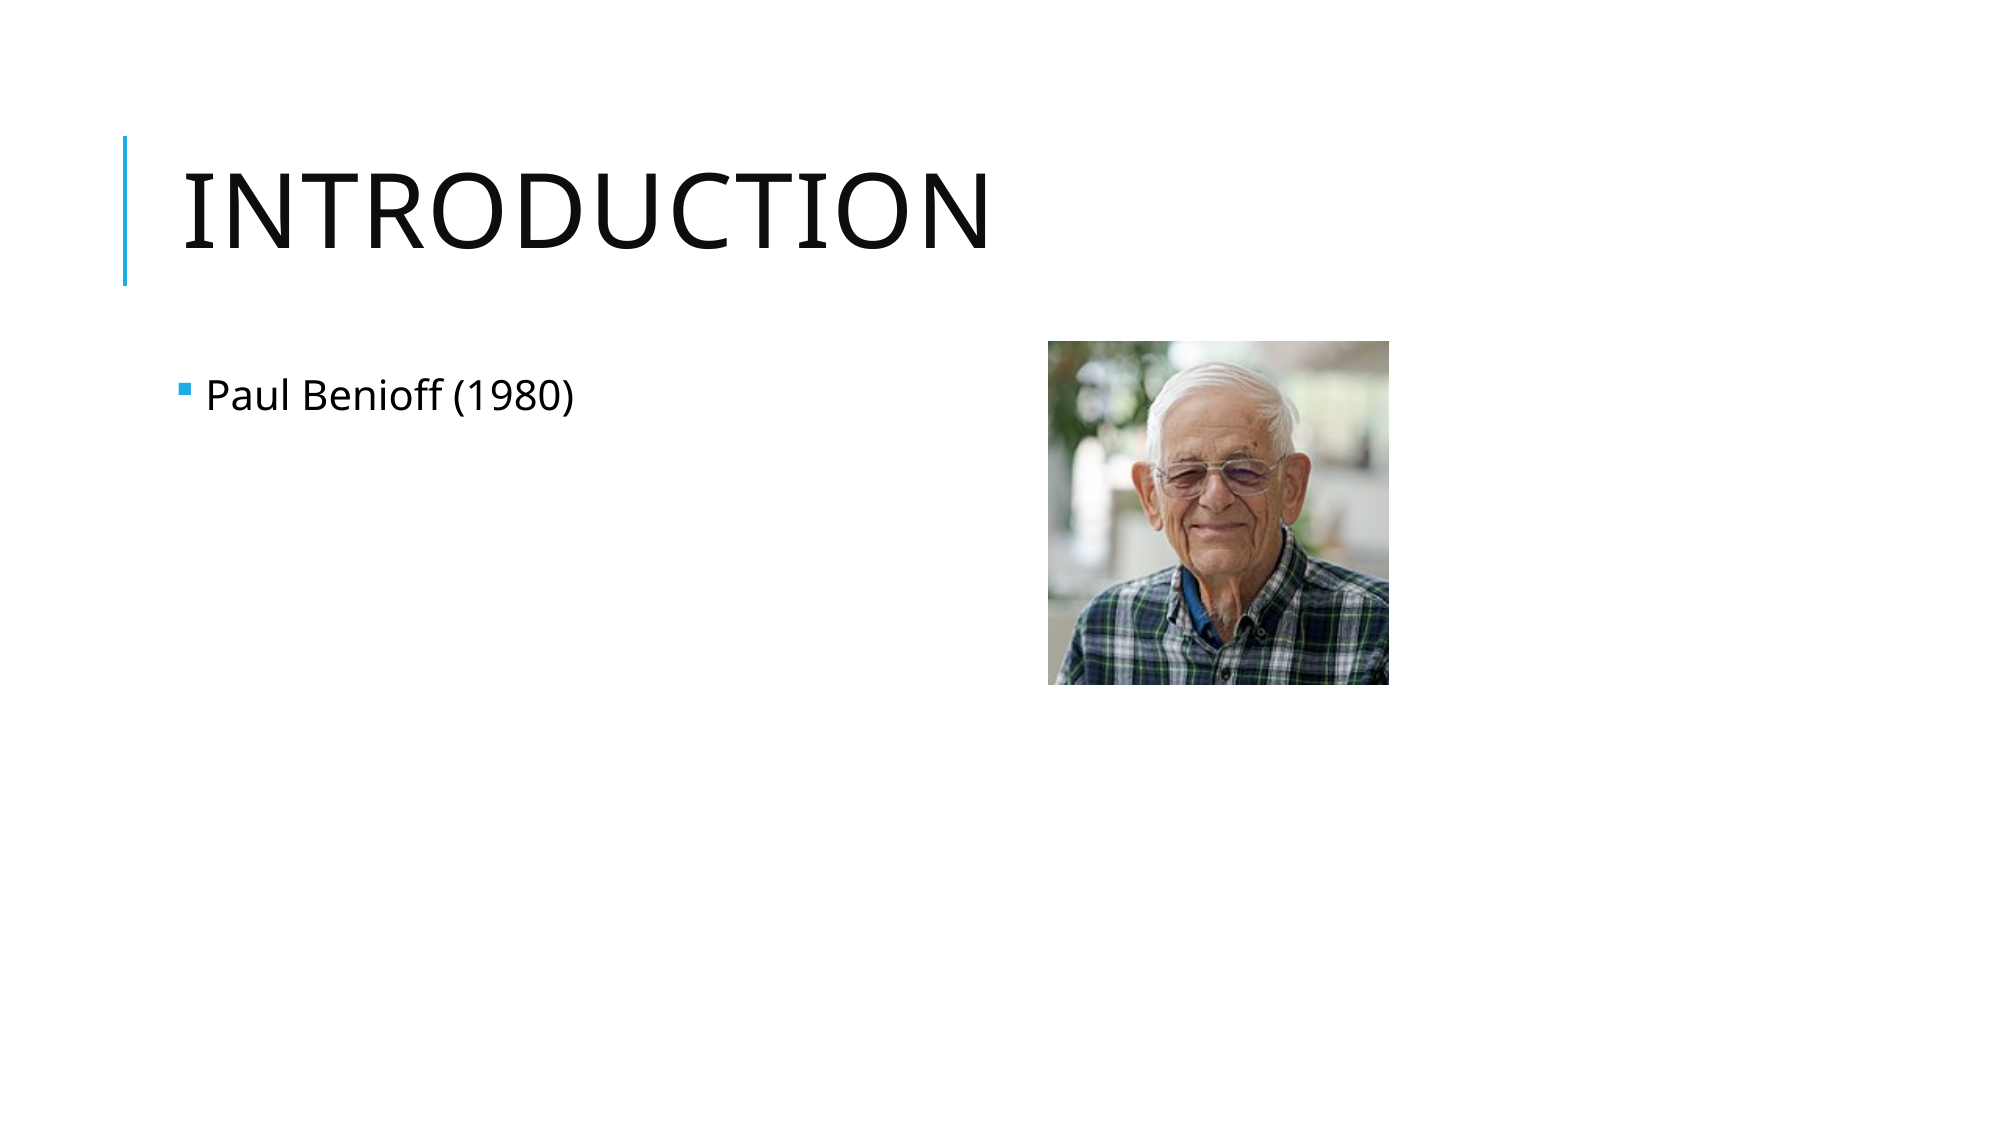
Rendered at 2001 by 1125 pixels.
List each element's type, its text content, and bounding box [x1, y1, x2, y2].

picture [1047, 341, 1389, 685]
list Paul Benioff (1980) [168, 367, 948, 1035]
title Introduction [168, 96, 1763, 342]
